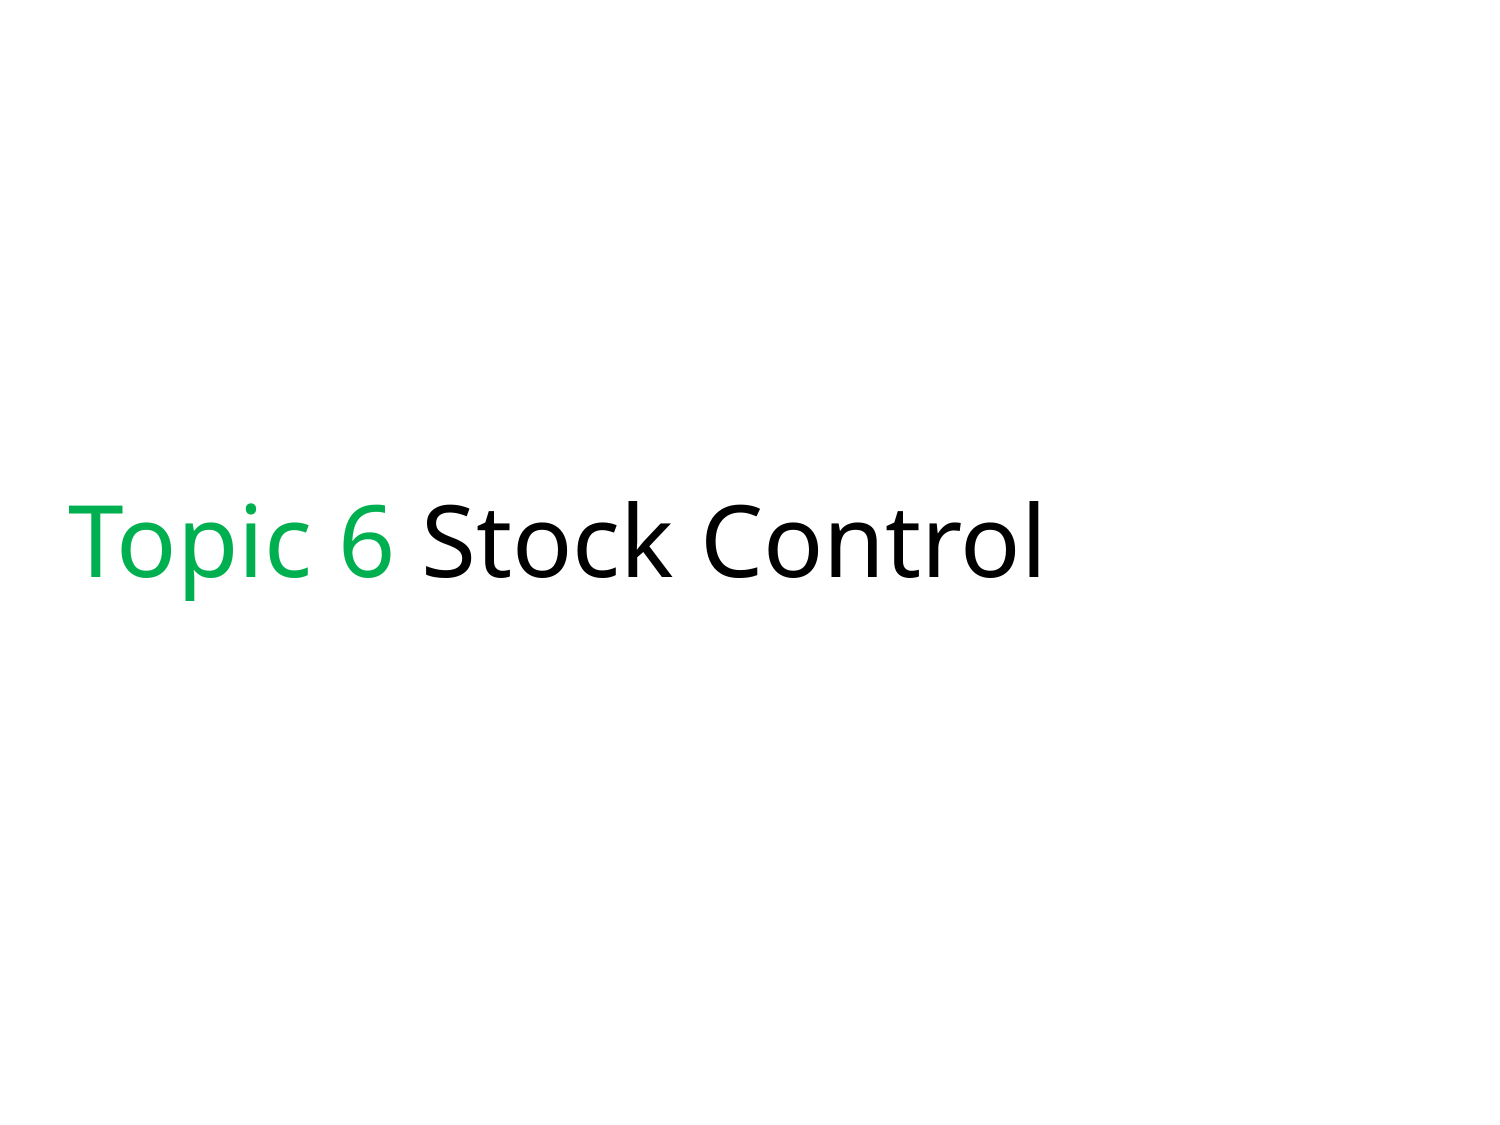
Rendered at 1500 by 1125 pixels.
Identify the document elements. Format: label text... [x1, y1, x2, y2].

title Topic 6 Stock Control [53, 373, 1412, 717]
